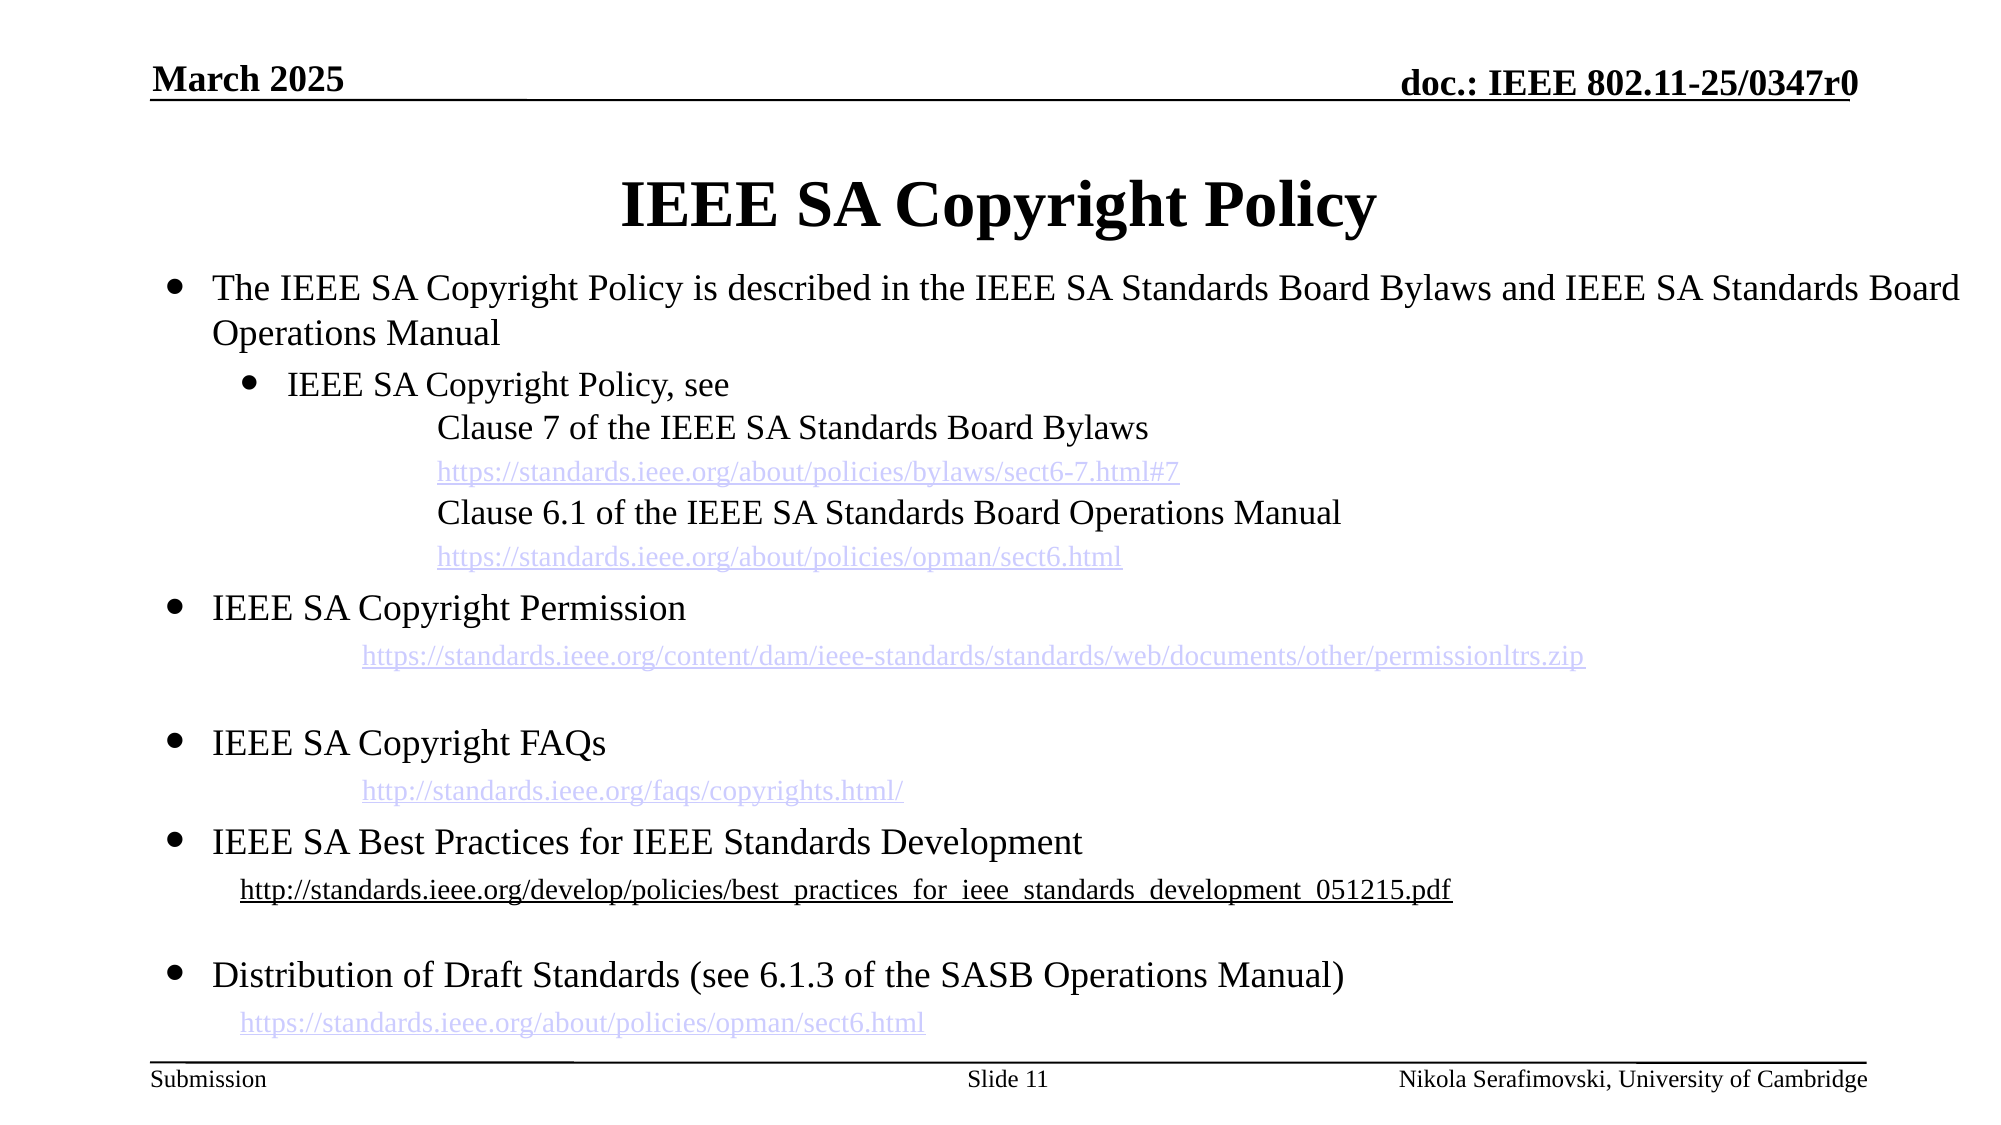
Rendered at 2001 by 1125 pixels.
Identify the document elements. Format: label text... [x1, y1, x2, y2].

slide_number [152, 54, 563, 100]
footer Nikola Serafimovski, University of Cambridge [1171, 1061, 1869, 1093]
slide_number Slide 11 [950, 1061, 1067, 1123]
list The IEEE SA Copyright Policy is described in the IEEE SA Standards Board Bylaws and IEEE SA Standards Board Operations Manual IEEE SA Copyright Policy, see Clause 7 of the IEEE SA Standards Board Bylaws https://standards.ieee.org/about/policies/bylaws/sect6-7.html#7 Clause 6.1 of the IEEE SA Standards Board Operations Manual https://standards.ieee.org/about/policies/opman/sect6.html IEEE SA Copyright Permission https://standards.ieee.org/content/dam/ieee-standards/standards/web/documents/other/permissionltrs.zip IEEE SA Copyright FAQs http://standards.ieee.org/faqs/copyrights.html/ IEEE SA Best Practices for IEEE Standards Development http://standards.ieee.org/develop/policies/best_practices_for_ieee_standards_development_051215.pdf Distribution of Draft Standards (see 6.1.3 of the SASB Operations Manual) https://standards.ieee.org/about/policies/opman/sect6.html [0, 255, 1981, 954]
title IEEE SA Copyright Policy [149, 112, 1850, 255]
